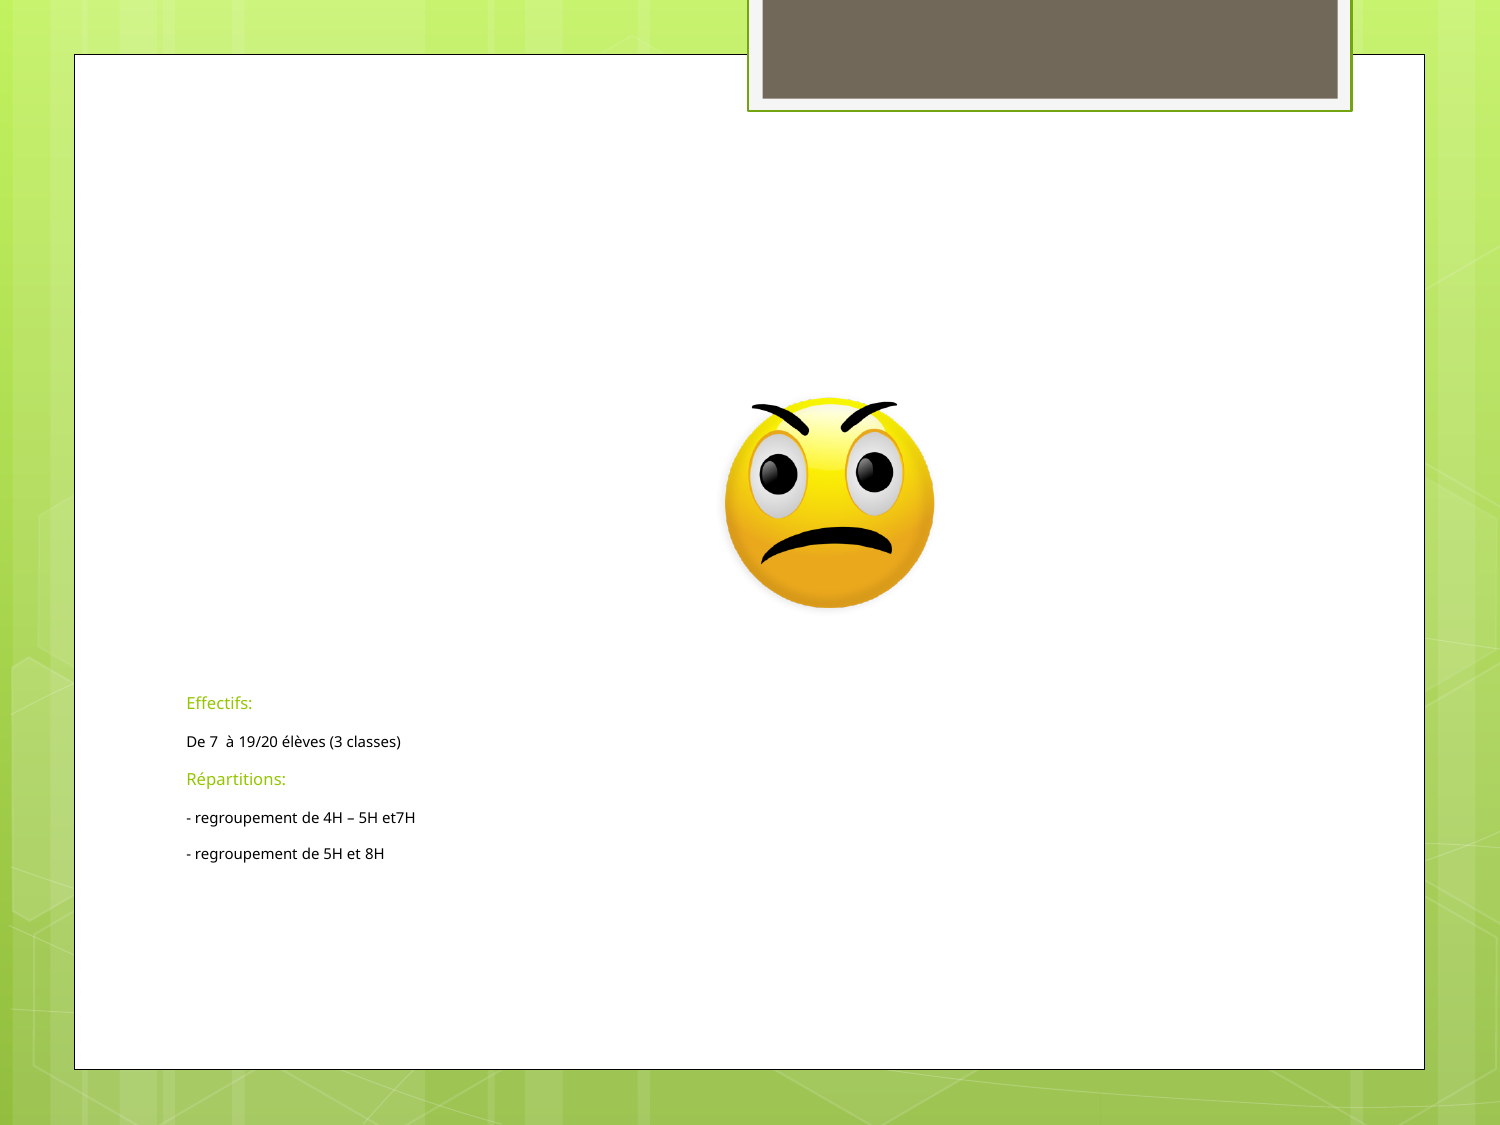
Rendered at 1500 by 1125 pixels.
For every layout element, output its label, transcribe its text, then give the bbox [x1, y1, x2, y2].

title Effectifs: De 7 à 19/20 élèves (3 classes) Répartitions: - regroupement de 4H – 5H et7H - regroupement de 5H et 8H [171, 682, 1324, 870]
picture [706, 382, 946, 621]
